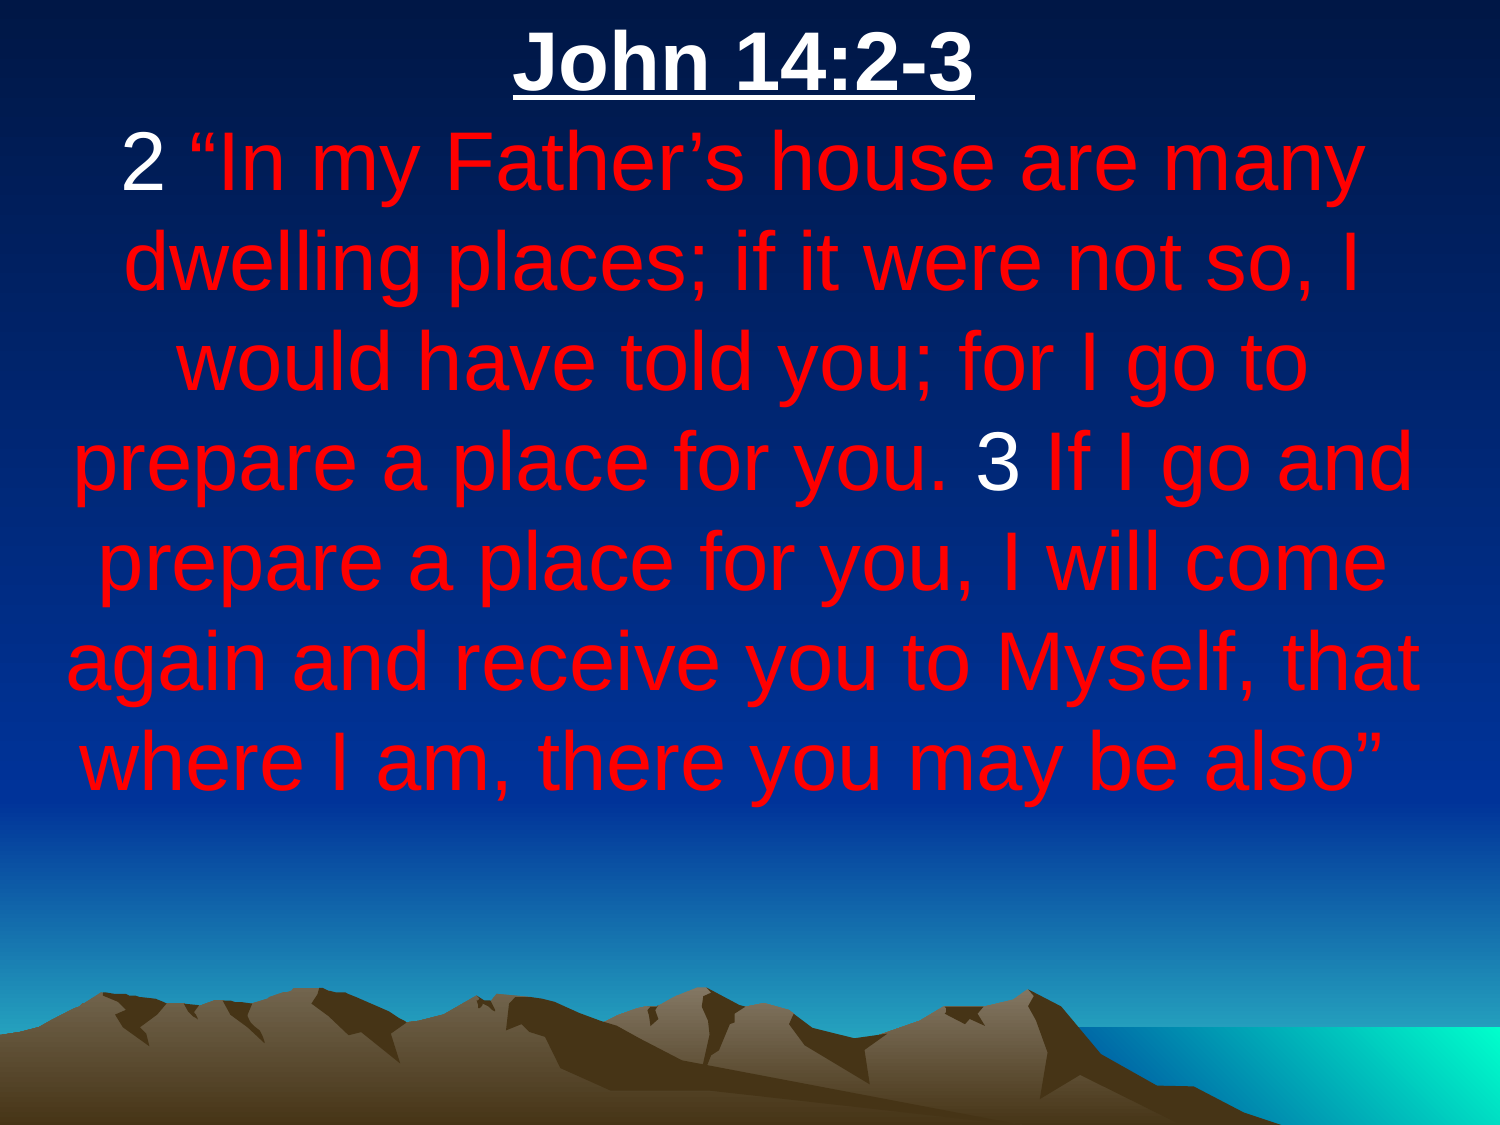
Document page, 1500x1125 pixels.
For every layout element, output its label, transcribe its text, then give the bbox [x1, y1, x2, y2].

text_box John 14:2-3 2 “In my Father’s house are many dwelling places; if it were not so, I would have told you; for I go to prepare a place for you. 3 If I go and prepare a place for you, I will come again and receive you to Myself, that where I am, there you may be also” [12, 0, 1475, 1015]
